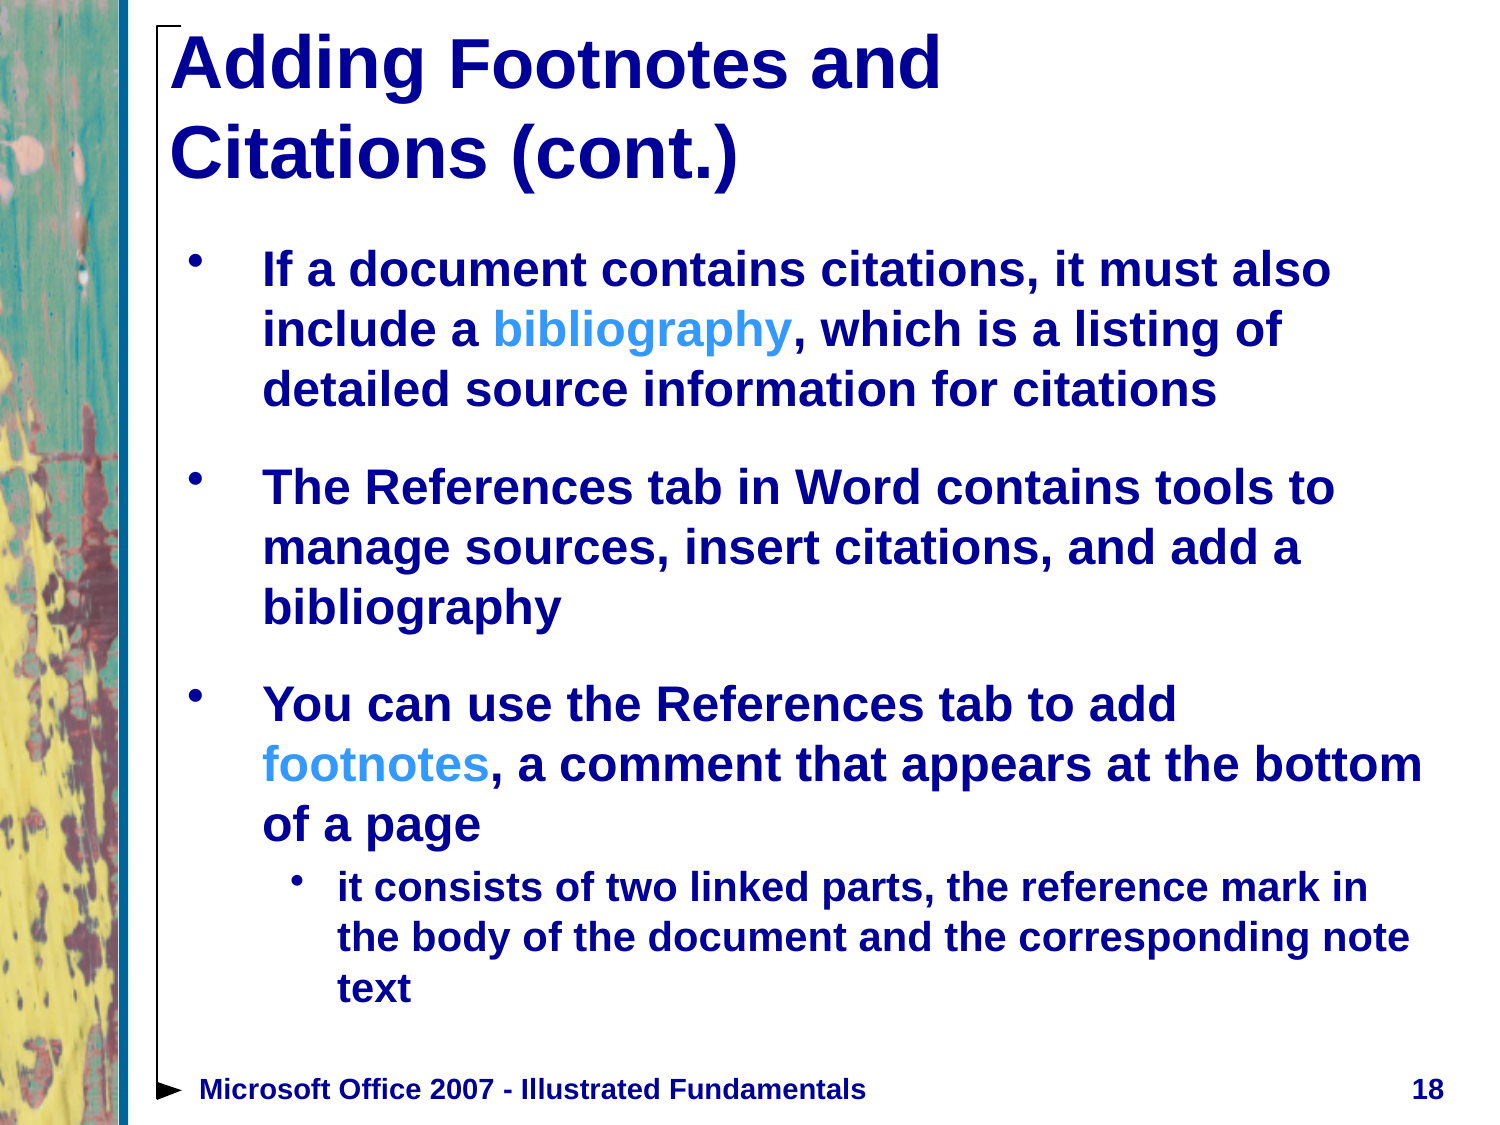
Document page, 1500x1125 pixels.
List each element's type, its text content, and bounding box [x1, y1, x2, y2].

title Adding Footnotes and Citations (cont.) [153, 51, 1359, 156]
slide_number 18 [1356, 1062, 1460, 1105]
picture [0, 0, 118, 1125]
footer Microsoft Office 2007 - Illustrated Fundamentals [183, 1062, 1147, 1125]
list If a document contains citations, it must also include a bibliography, which is a listing of detailed source information for citations The References tab in Word contains tools to manage sources, insert citations, and add a bibliography You can use the References tab to add footnotes, a comment that appears at the bottom of a page it consists of two linked parts, the reference mark in the body of the document and the corresponding note text [171, 229, 1447, 1014]
